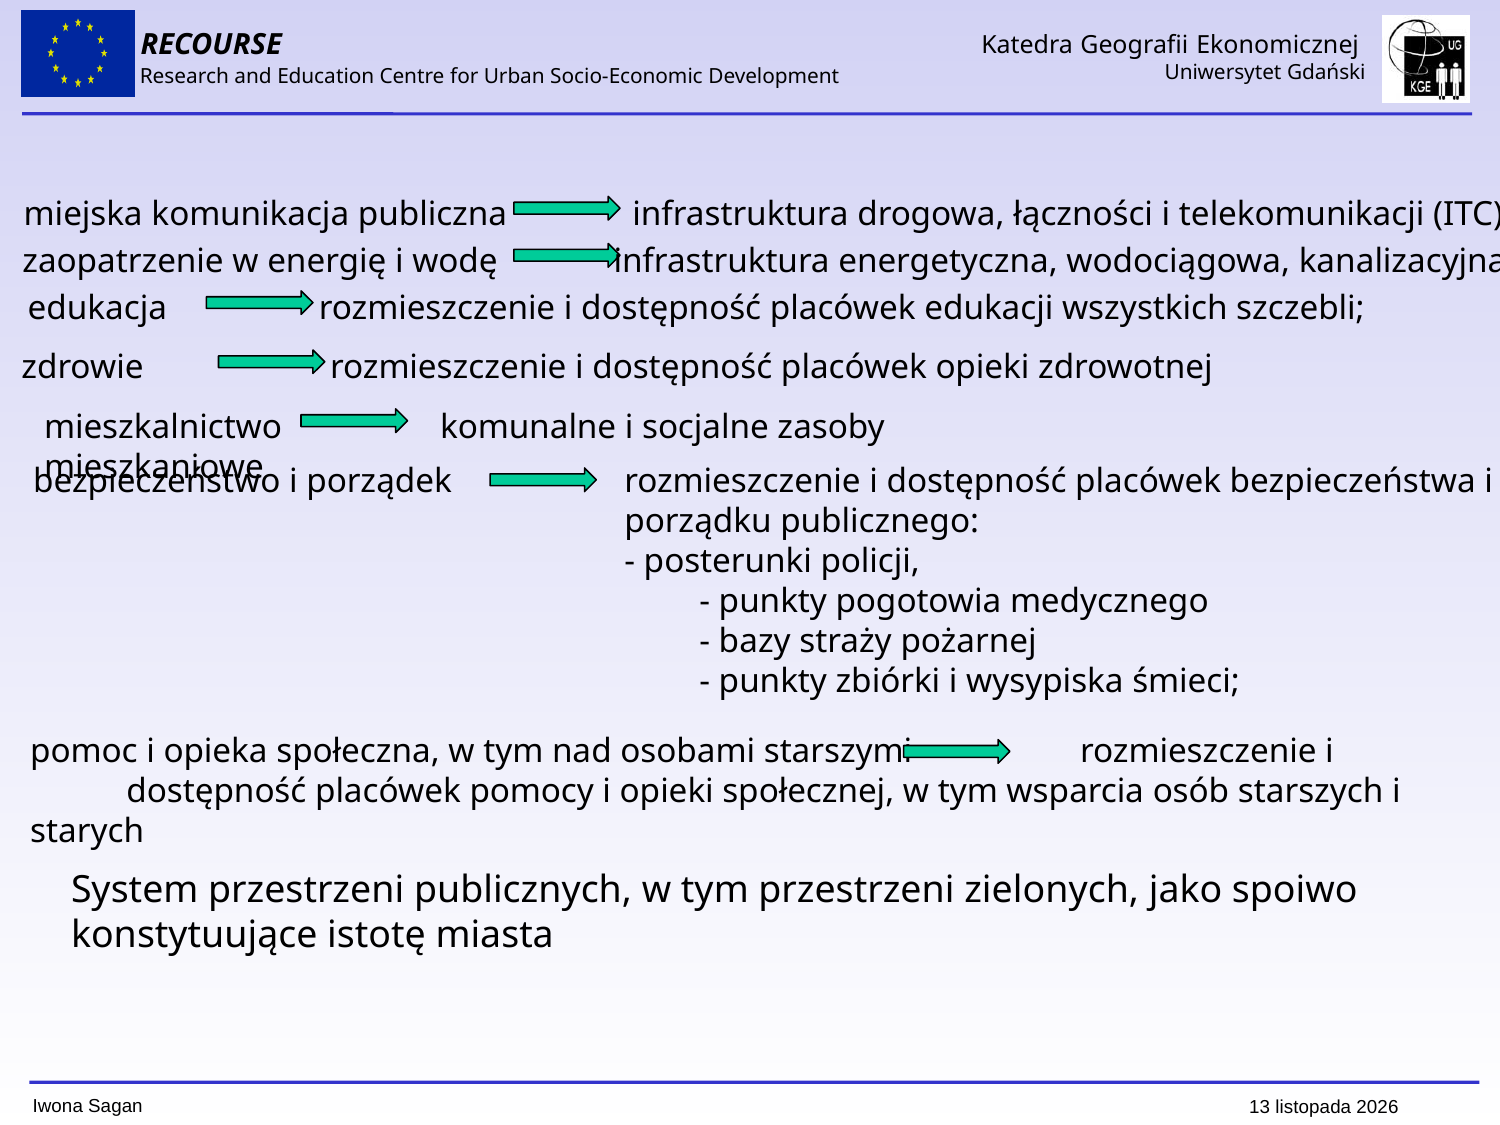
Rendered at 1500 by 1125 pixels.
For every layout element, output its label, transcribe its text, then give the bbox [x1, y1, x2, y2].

text_box pomoc i opieka społeczna, w tym nad osobami starszymi rozmieszczenie i dostępność placówek pomocy i opieki społecznej, w tym wsparcia osób starszych i starych [15, 721, 1499, 857]
text_box bezpieczeństwo i porządek rozmieszczenie i dostępność placówek bezpieczeństwa i porządku publicznego: - posterunki policji, - punkty pogotowia medycznego - bazy straży pożarnej - punkty zbiórki i wysypiska śmieci; [9, 451, 1500, 707]
text_box [513, 196, 621, 221]
picture [1382, 15, 1470, 103]
slide_number 29 października 2015 [1186, 1087, 1460, 1125]
text_box zaopatrzenie w energię i wodę infrastruktura energetyczna, wodociągowa, kanalizacyjna [0, 231, 1500, 287]
text_box mieszkalnictwo komunalne i socjalne zasoby mieszkaniowe [29, 398, 1117, 451]
text_box [903, 739, 1010, 764]
text_box miejska komunikacja publiczna infrastruktura drogowa, łączności i telekomunikacji (ITC) [8, 184, 1500, 231]
text_box System przestrzeni publicznych, w tym przestrzeni zielonych, jako spoiwo konstytuujące istotę miasta [56, 857, 1384, 963]
text_box zdrowie rozmieszczenie i dostępność placówek opieki zdrowotnej [6, 337, 1229, 393]
text_box edukacja rozmieszczenie i dostępność placówek edukacji wszystkich szczebli; [4, 278, 1382, 334]
